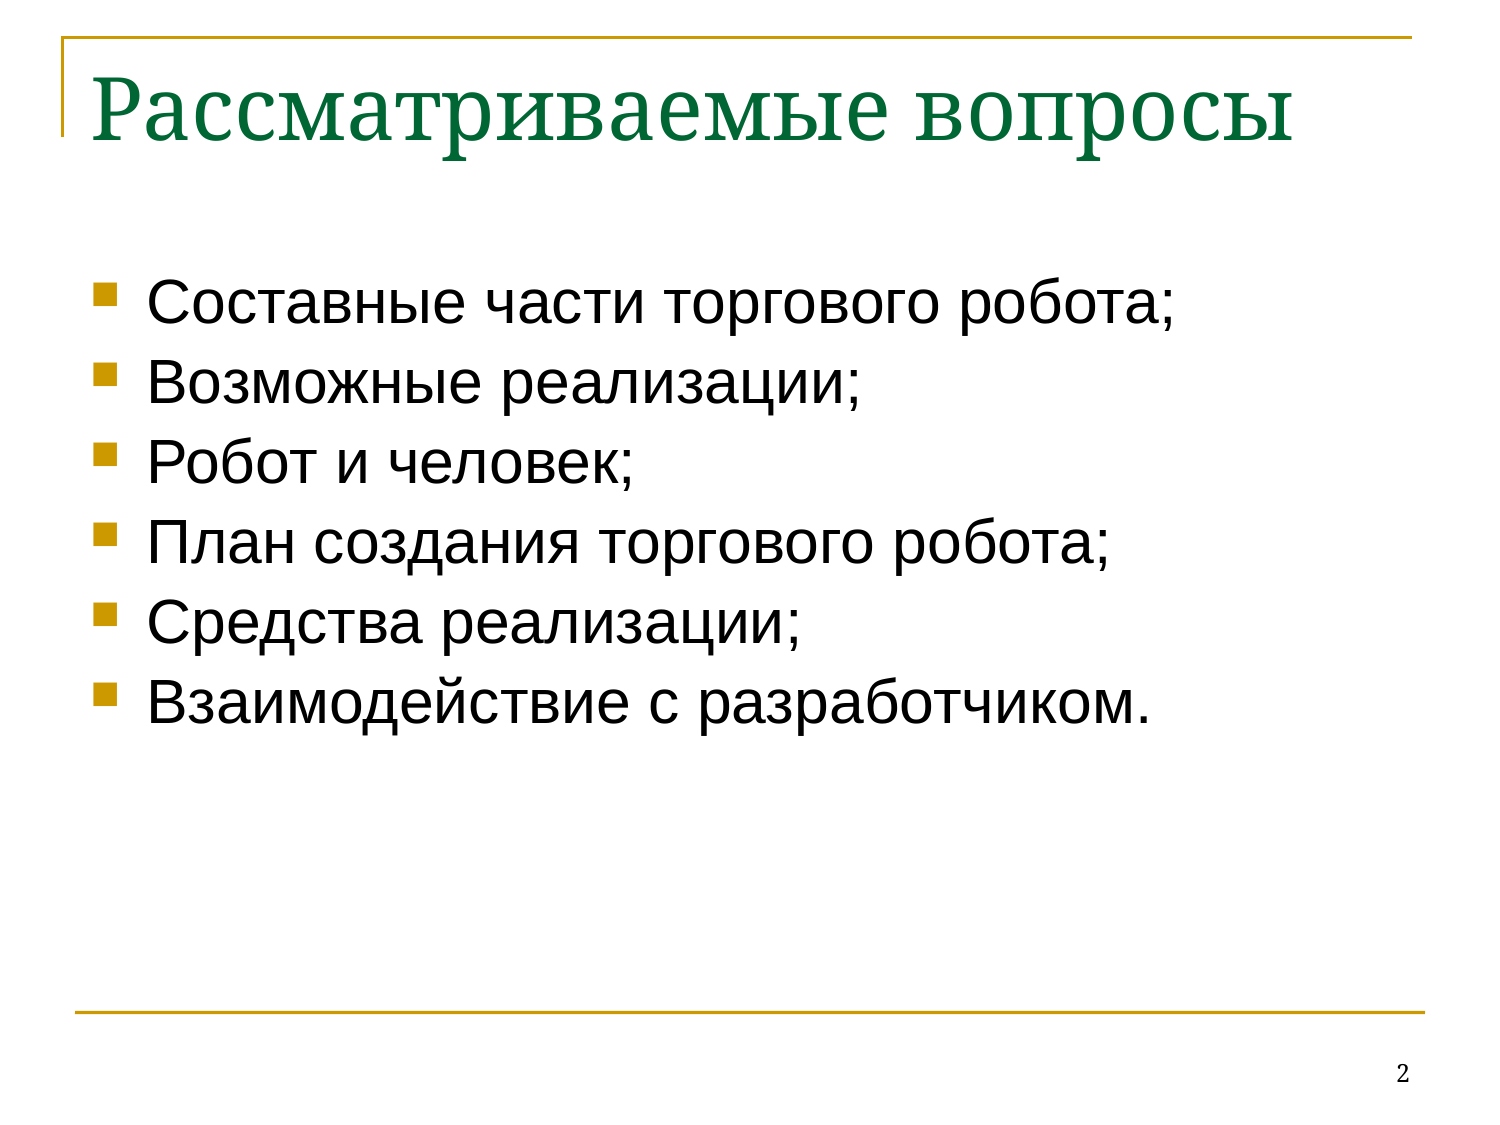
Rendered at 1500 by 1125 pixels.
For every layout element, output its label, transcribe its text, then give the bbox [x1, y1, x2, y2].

title Рассматриваемые вопросы [75, 45, 1425, 233]
slide_number 2 [1074, 1023, 1426, 1100]
list Составные части торгового робота; Возможные реализации; Робот и человек; План создания торгового робота; Средства реализации; Взаимодействие с разработчиком. [75, 262, 1425, 1006]
